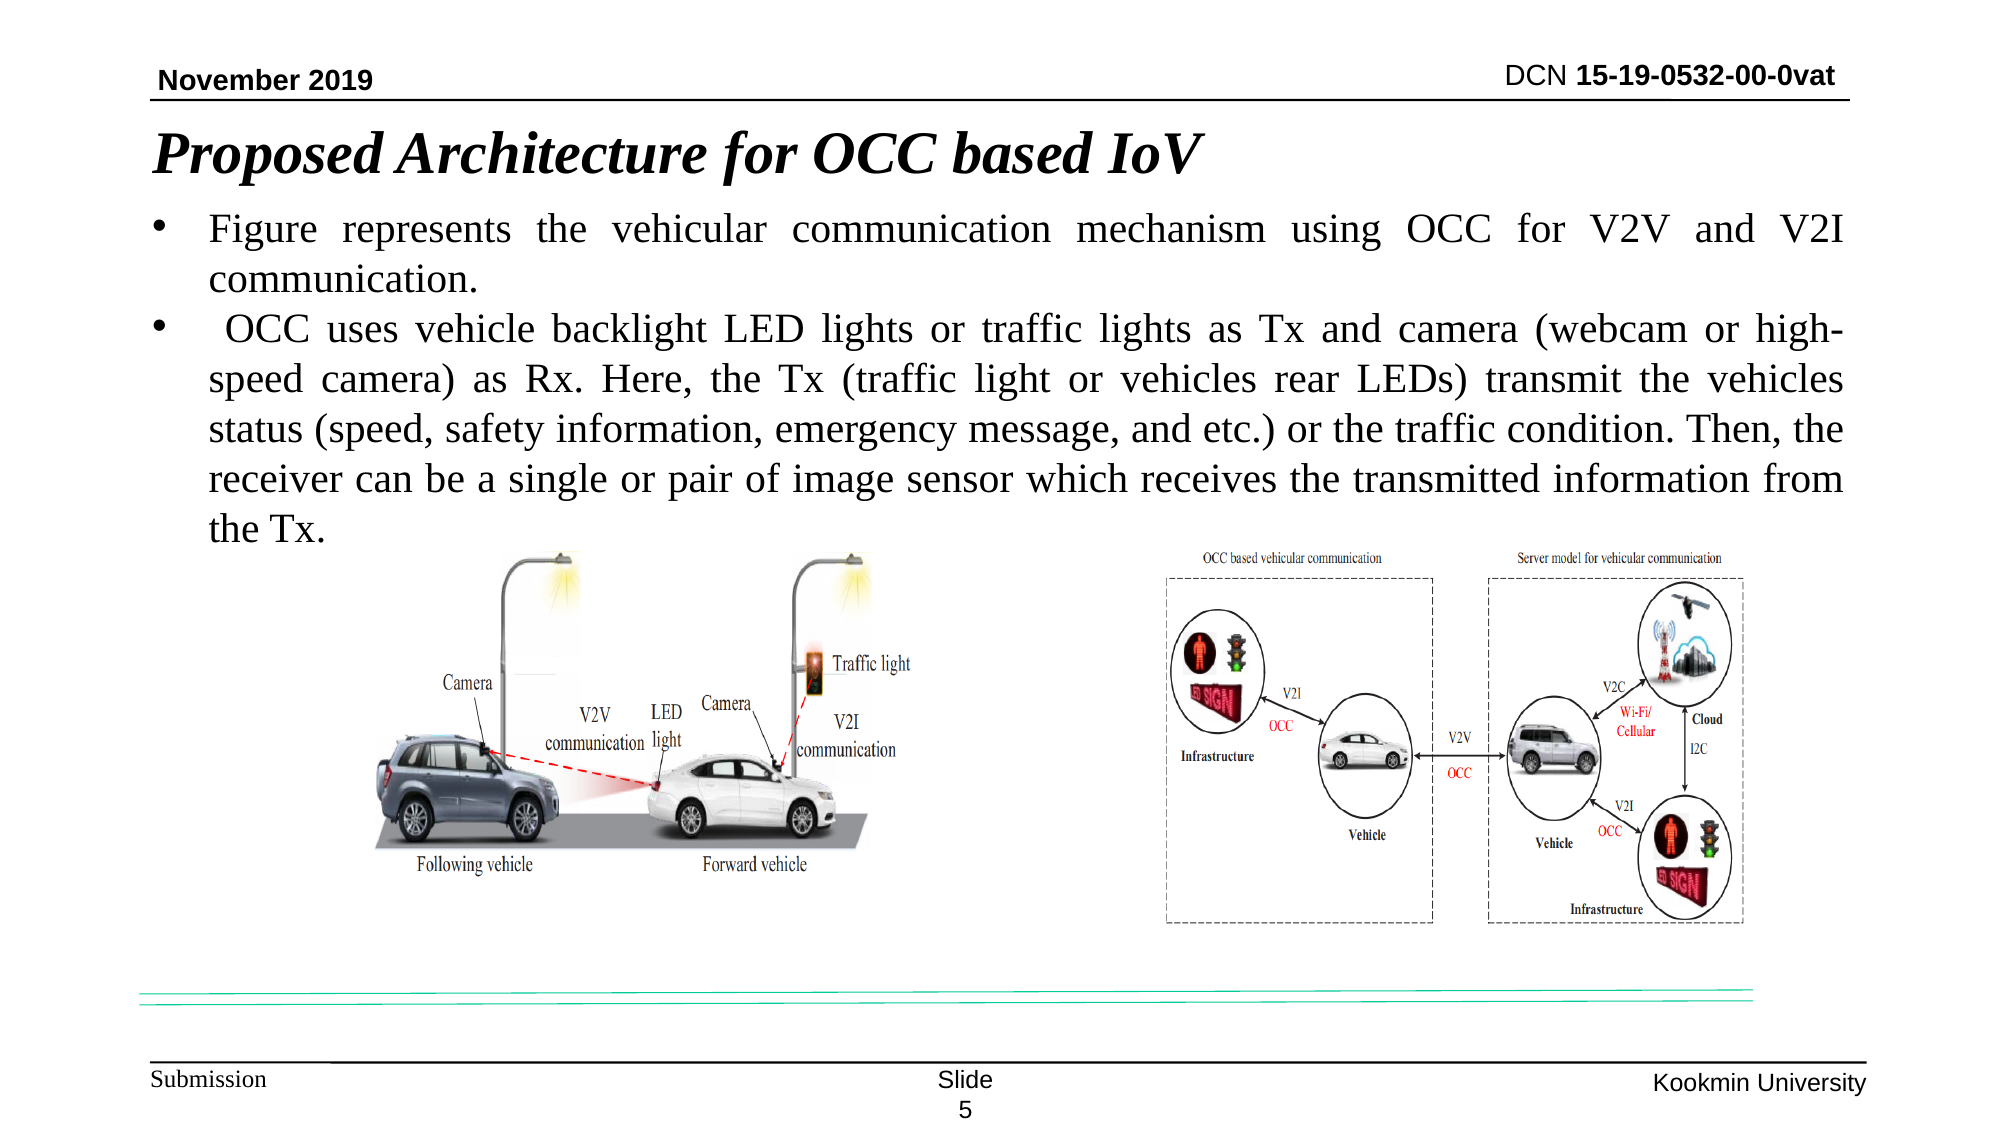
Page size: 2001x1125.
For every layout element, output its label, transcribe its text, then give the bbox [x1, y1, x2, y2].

title Proposed Architecture for OCC based IoV [137, 102, 1863, 195]
slide_number Slide 5 [927, 1063, 1004, 1095]
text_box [139, 1000, 1754, 1005]
picture [362, 537, 913, 890]
text_box Kookmin University [1354, 1066, 1868, 1097]
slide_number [157, 60, 421, 96]
text_box [0, 1, 2000, 75]
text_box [139, 989, 1754, 994]
picture [1158, 544, 1754, 931]
text_box Figure represents the vehicular communication mechanism using OCC for V2V and V2I communication. OCC uses vehicle backlight LED lights or traffic lights as Tx and camera (webcam or high-speed camera) as Rx. Here, the Tx (traffic light or vehicles rear LEDs) transmit the vehicles status (speed, safety information, emergency message, and etc.) or the traffic condition. Then, the receiver can be a single or pair of image sensor which receives the transmitted information from the Tx. [137, 193, 1861, 609]
